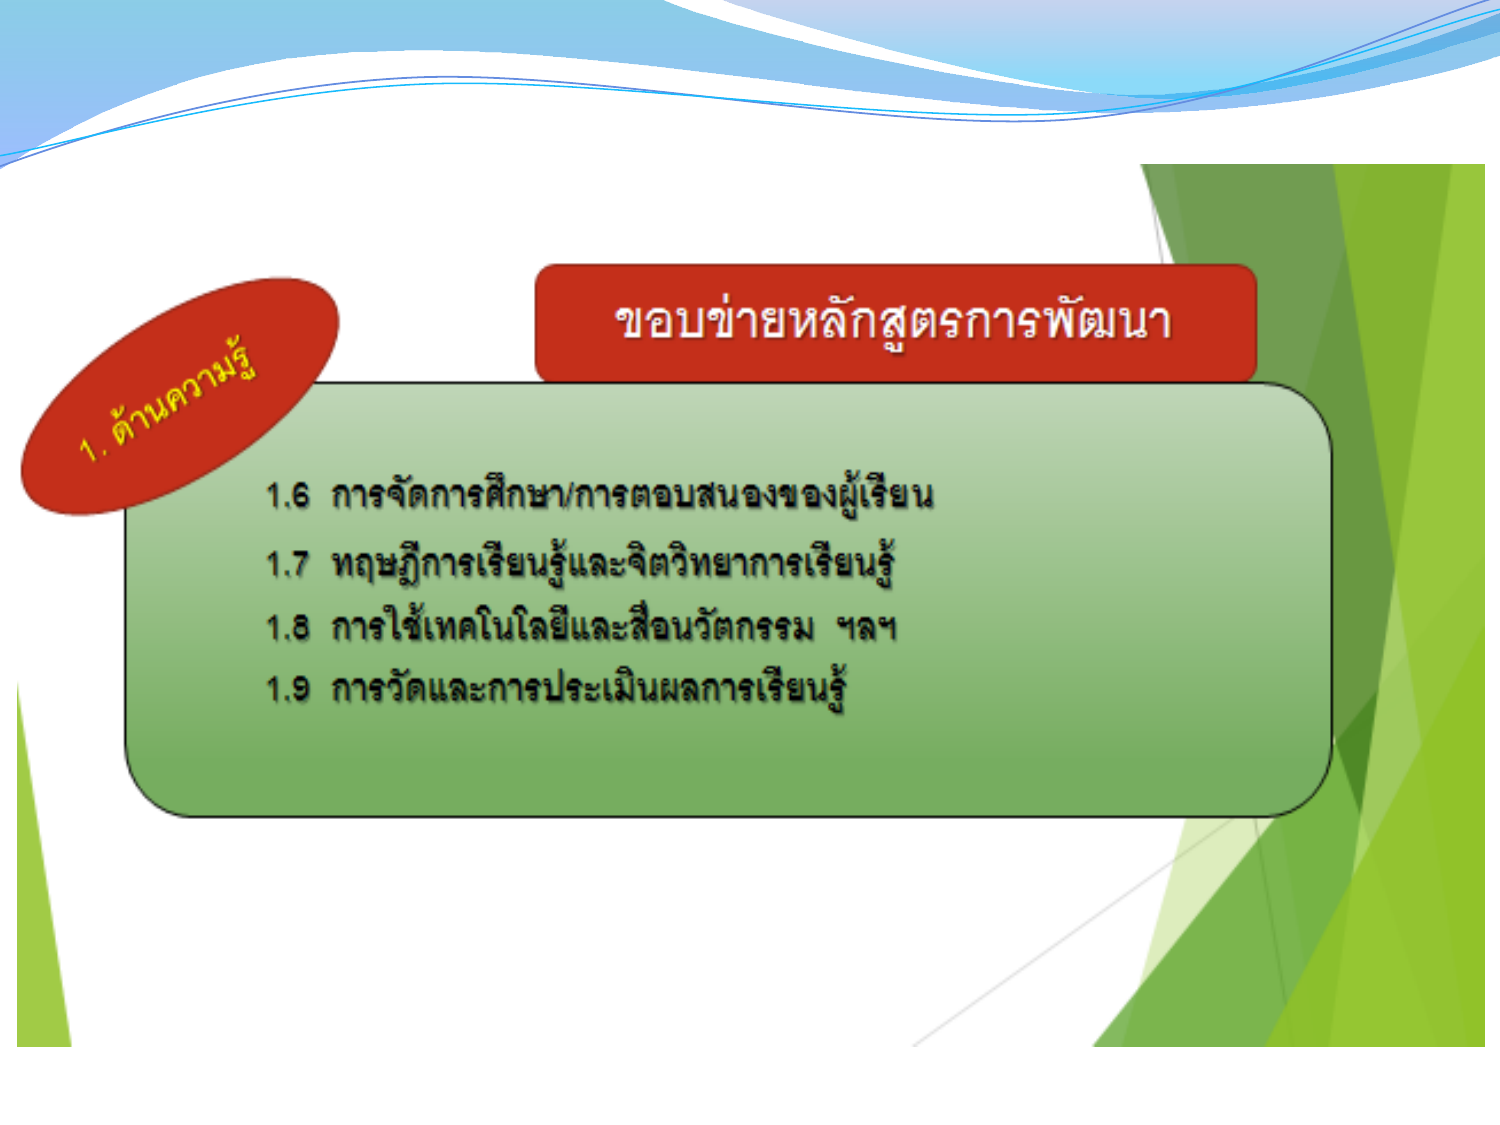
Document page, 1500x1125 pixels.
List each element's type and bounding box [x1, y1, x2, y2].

picture [17, 164, 1485, 1047]
